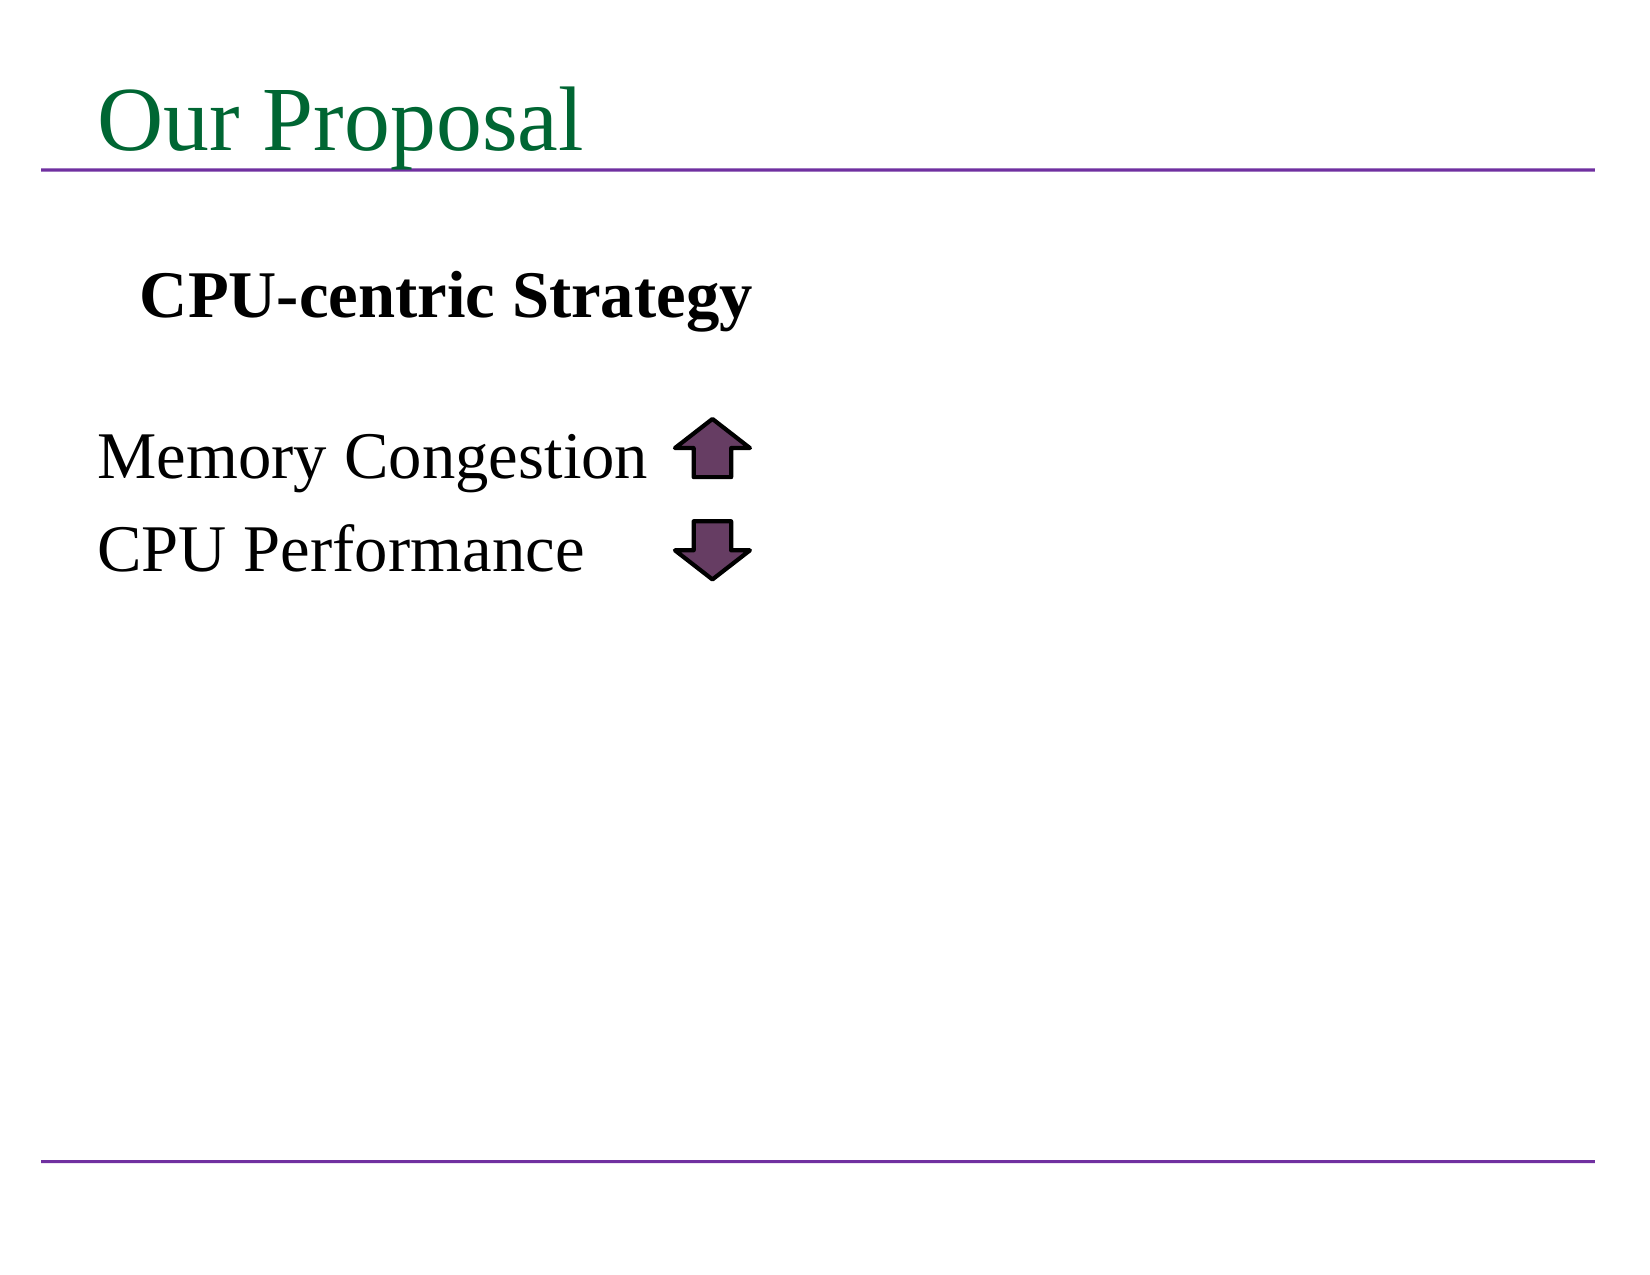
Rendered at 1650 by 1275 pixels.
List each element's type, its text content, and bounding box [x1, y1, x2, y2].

title Our Proposal [82, 50, 1568, 264]
list CPU-centric Strategy [82, 189, 812, 339]
list Memory Congestion CPU Performance [82, 404, 812, 1140]
text_box [672, 519, 752, 582]
text_box [672, 417, 752, 480]
